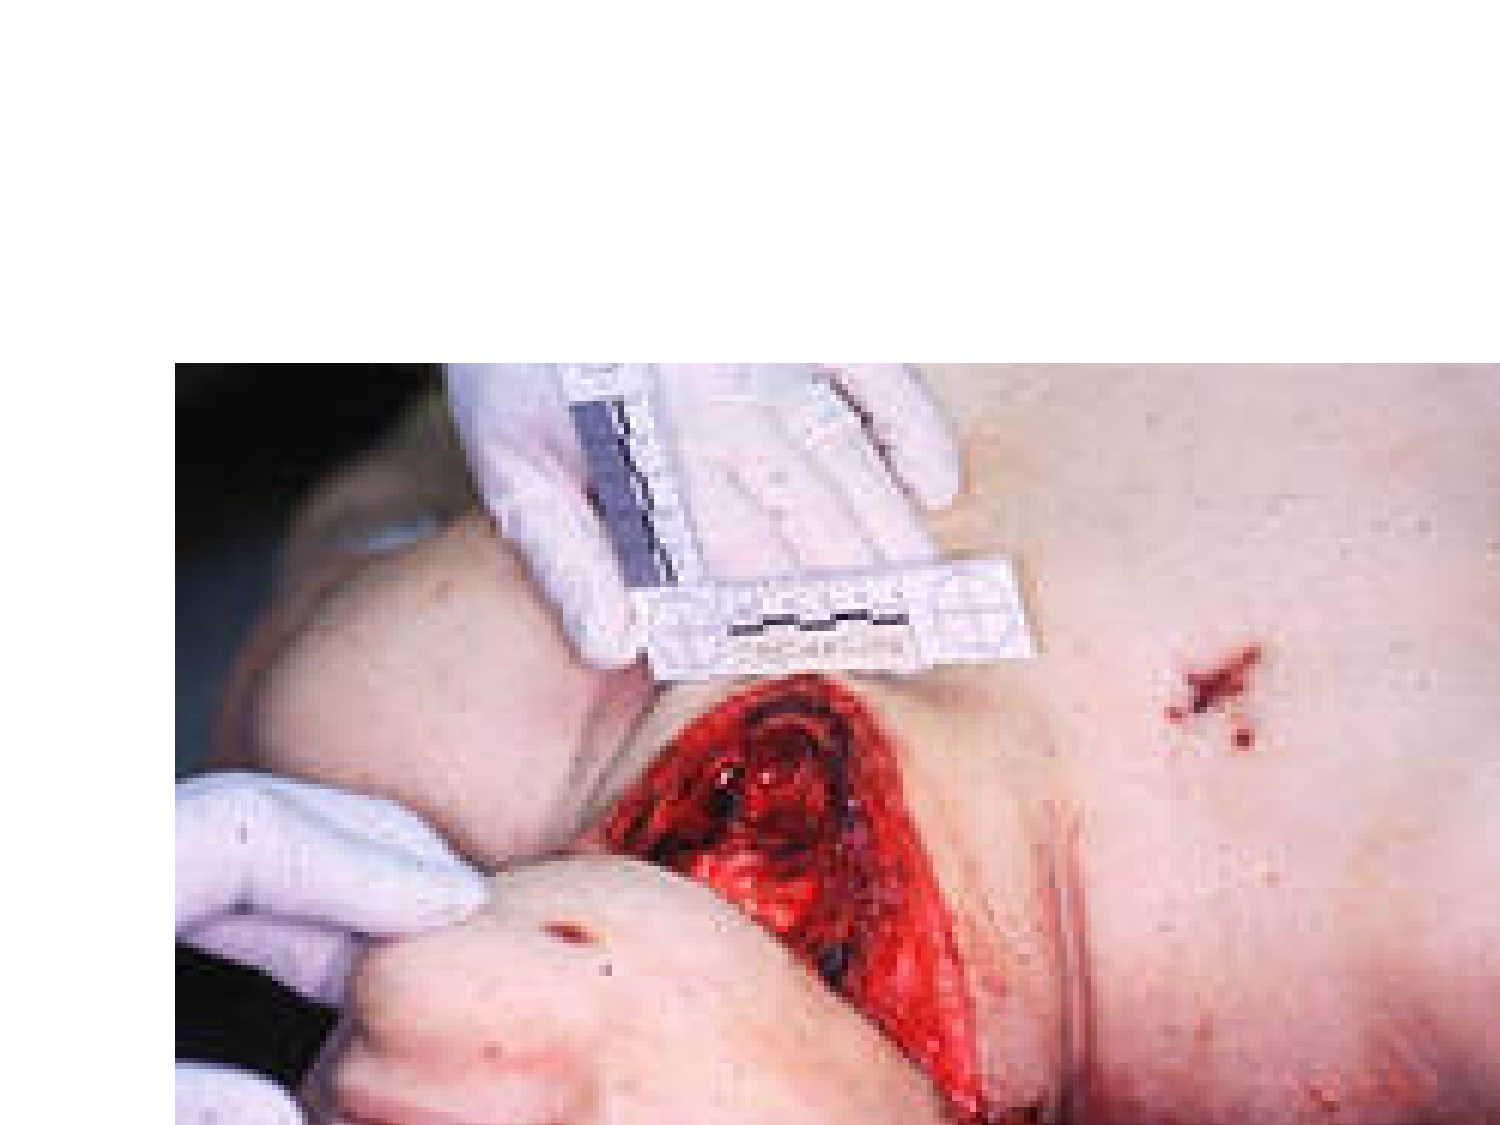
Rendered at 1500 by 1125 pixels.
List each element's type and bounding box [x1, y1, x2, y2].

list [175, 363, 1500, 1125]
